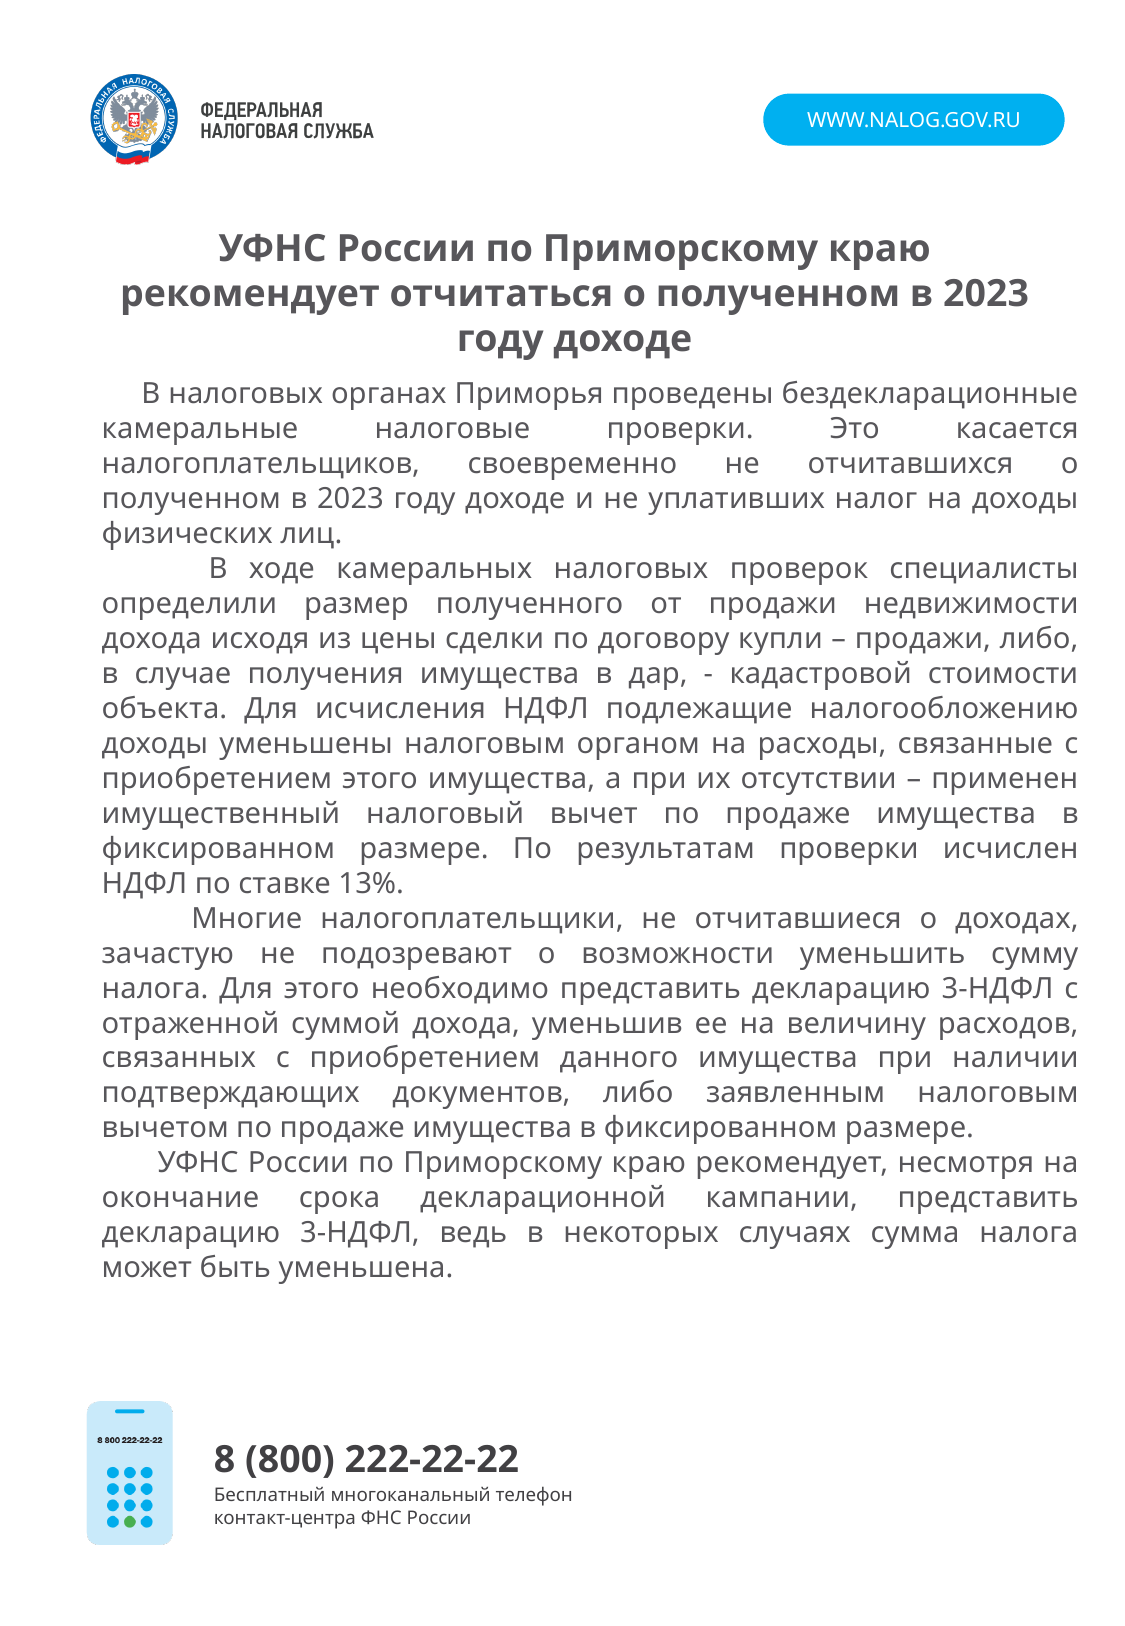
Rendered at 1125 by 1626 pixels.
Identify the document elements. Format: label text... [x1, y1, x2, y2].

picture [89, 73, 374, 165]
picture [86, 1401, 173, 1546]
text_box В налоговых органах Приморья проведены бездекларационные камеральные налоговые проверки. Это касается налогоплательщиков, своевременно не отчитавшихся о полученном в 2023 году доходе и не уплативших налог на доходы физических лиц. В ходе камеральных налоговых проверок специалисты определили размер полученного от продажи недвижимости дохода исходя из цены сделки по договору купли – продажи, либо, в случае получения имущества в дар, - кадастровой стоимости объекта. Для исчисления НДФЛ подлежащие налогообложению доходы уменьшены налоговым органом на расходы, связанные с приобретением этого имущества, а при их отсутствии – применен имущественный налоговый вычет по продаже имущества в фиксированном размере. По результатам проверки исчислен НДФЛ по ставке 13%. Многие налогоплательщики, не отчитавшиеся о доходах, зачастую не подозревают о возможности уменьшить сумму налога. Для этого необходимо представить декларацию 3-НДФЛ с отраженной суммой дохода, уменьшив ее на величину расходов, связанных с приобретением данного имущества при наличии подтверждающих документов, либо заявленным налоговым вычетом по продаже имущества в фиксированном размере. УФНС России по Приморскому краю рекомендует, несмотря на окончание срока декларационной кампании, представить декларацию 3-НДФЛ, ведь в некоторых случаях сумма налога может быть уменьшена. [86, 272, 1094, 1351]
text_box WWW.NALOG.GOV.RU [763, 93, 1065, 146]
text_box УФНС России по Приморскому краю рекомендует отчитаться о полученном в 2023 году доходе [86, 224, 1063, 272]
text_box Бесплатный многоканальный телефон контакт-центра ФНС России [213, 1483, 695, 1529]
text_box 8 (800) 222-22-22 [214, 1434, 695, 1480]
